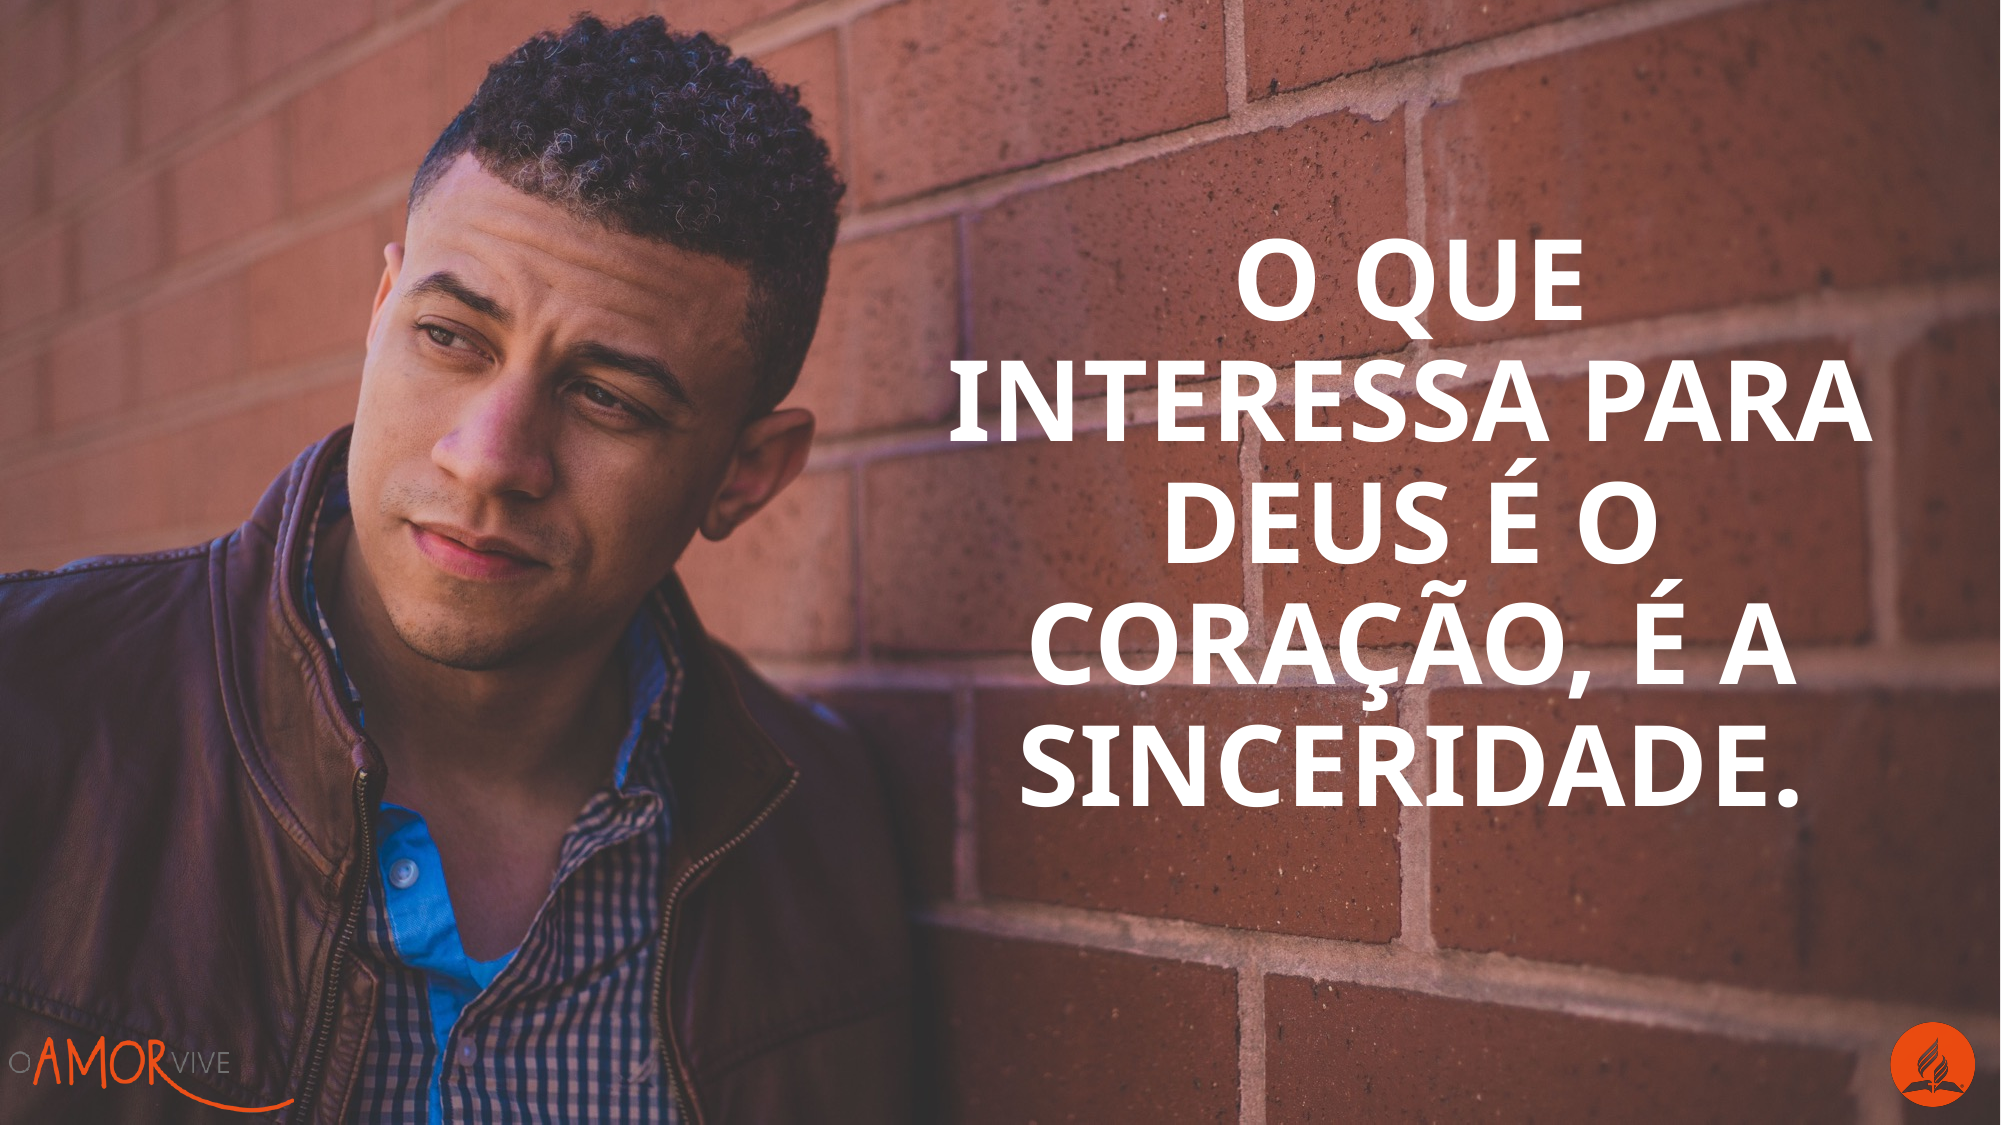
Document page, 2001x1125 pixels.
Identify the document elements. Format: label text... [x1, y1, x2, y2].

picture [0, 0, 2001, 1125]
list o que interessa para Deus é o coração, é a sinceridade. [932, 118, 1890, 935]
